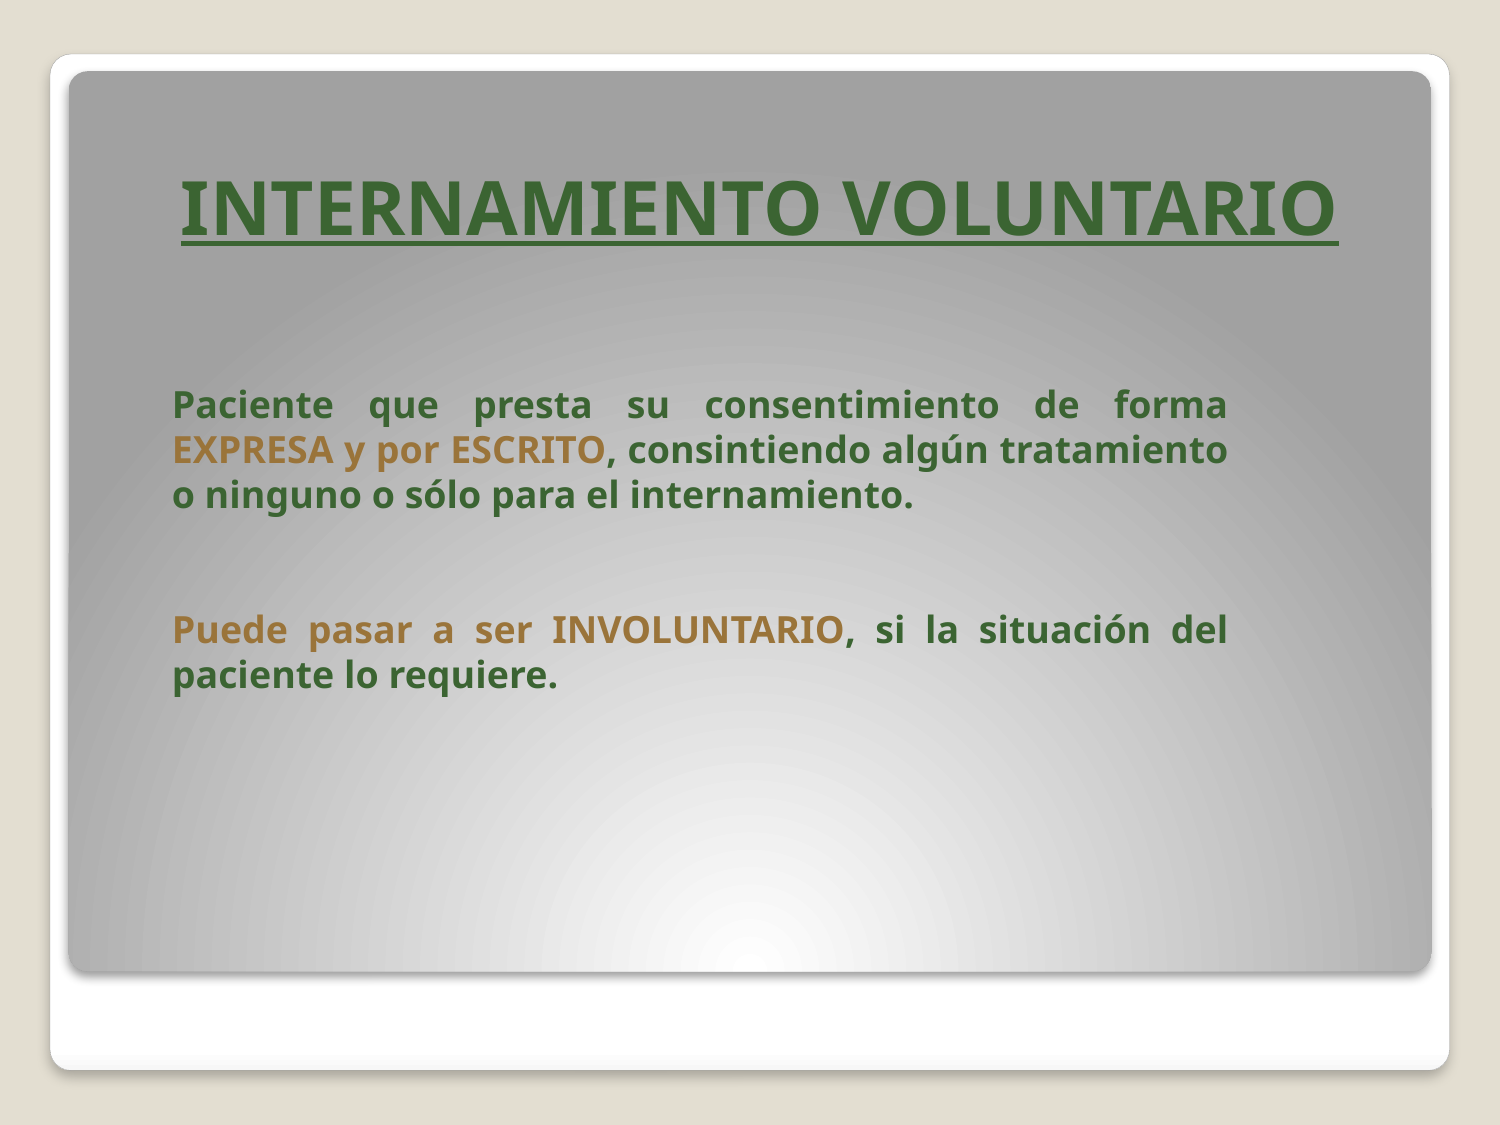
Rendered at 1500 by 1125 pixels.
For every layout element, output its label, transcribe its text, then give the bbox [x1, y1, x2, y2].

title INTERNAMIENTO VOLUNTARIO [88, 149, 1431, 258]
text_box Paciente que presta su consentimiento de forma EXPRESA y por ESCRITO, consintiendo algún tratamiento o ninguno o sólo para el internamiento. Puede pasar a ser INVOLUNTARIO, si la situación del paciente lo requiere. [157, 373, 1244, 704]
